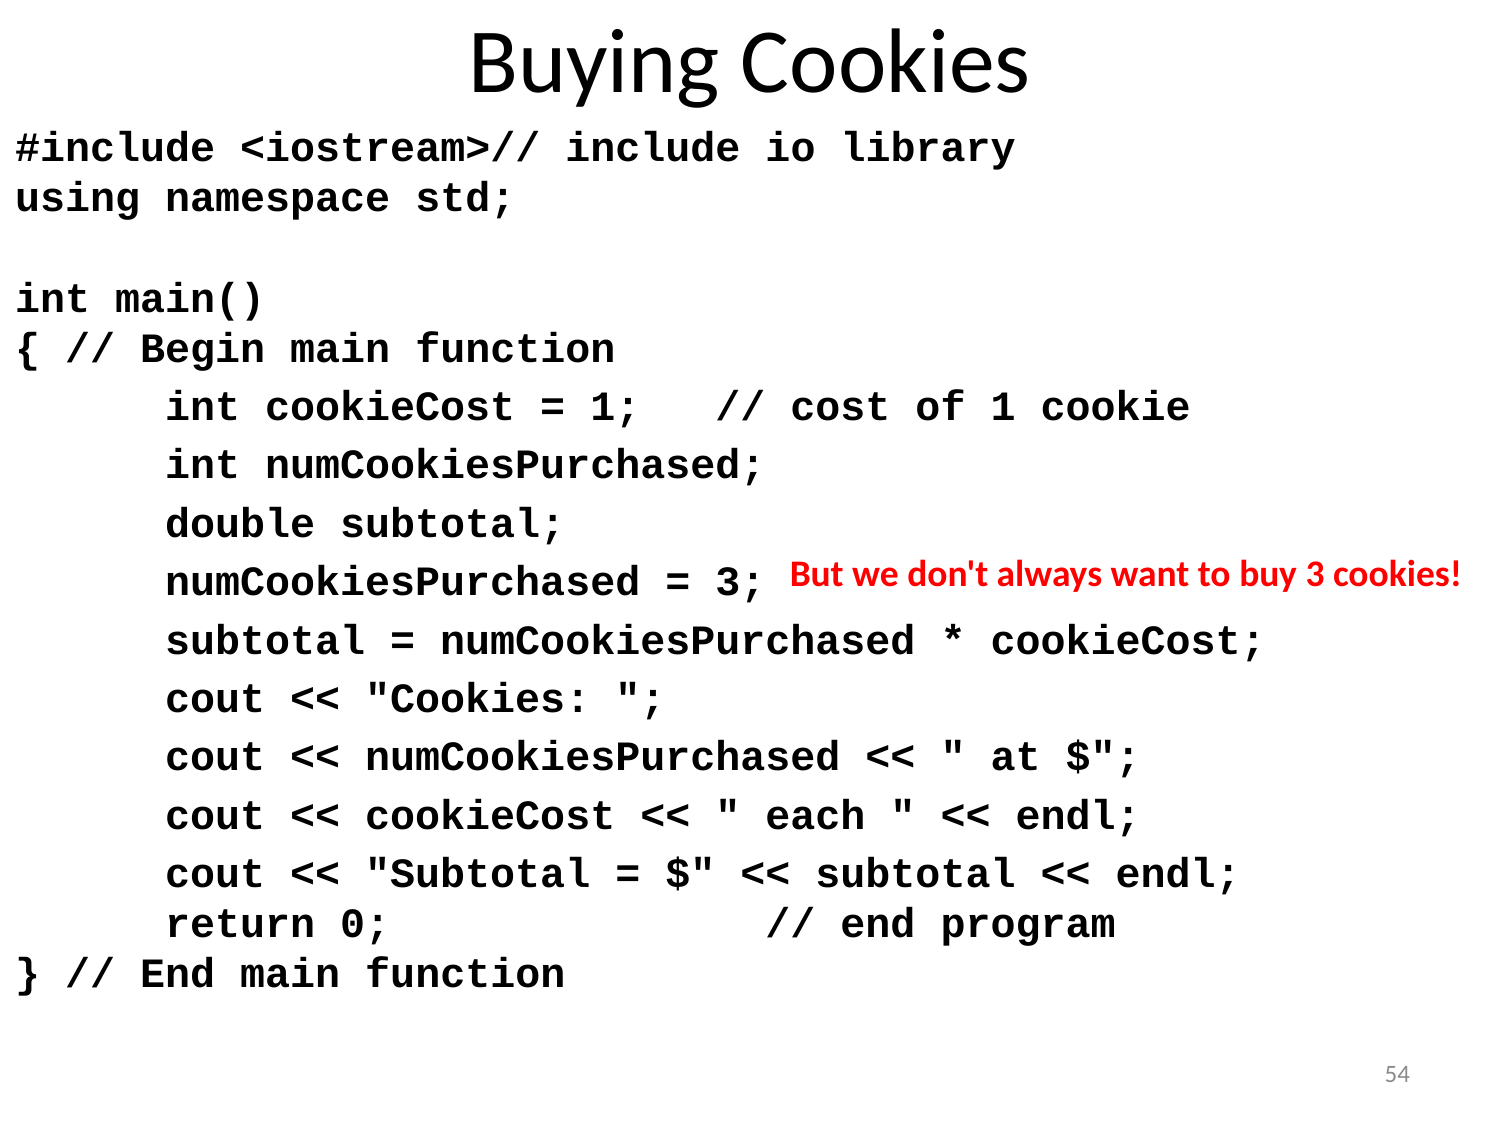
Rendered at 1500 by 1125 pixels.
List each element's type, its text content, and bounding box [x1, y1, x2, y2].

slide_number 54 [1074, 1042, 1425, 1103]
title Buying Cookies [75, 0, 1425, 112]
list #include <iostream>// include io library using namespace std; int main() { // Begin main function int cookieCost = 1; // cost of 1 cookie int numCookiesPurchased; double subtotal; numCookiesPurchased = 3; subtotal = numCookiesPurchased * cookieCost; cout << "Cookies: "; cout << numCookiesPurchased << " at $"; cout << cookieCost << " each " << endl; cout << "Subtotal = $" << subtotal << endl; return 0; // end program } // End main function [0, 112, 1500, 1103]
text_box But we don't always want to buy 3 cookies! [774, 541, 1488, 601]
